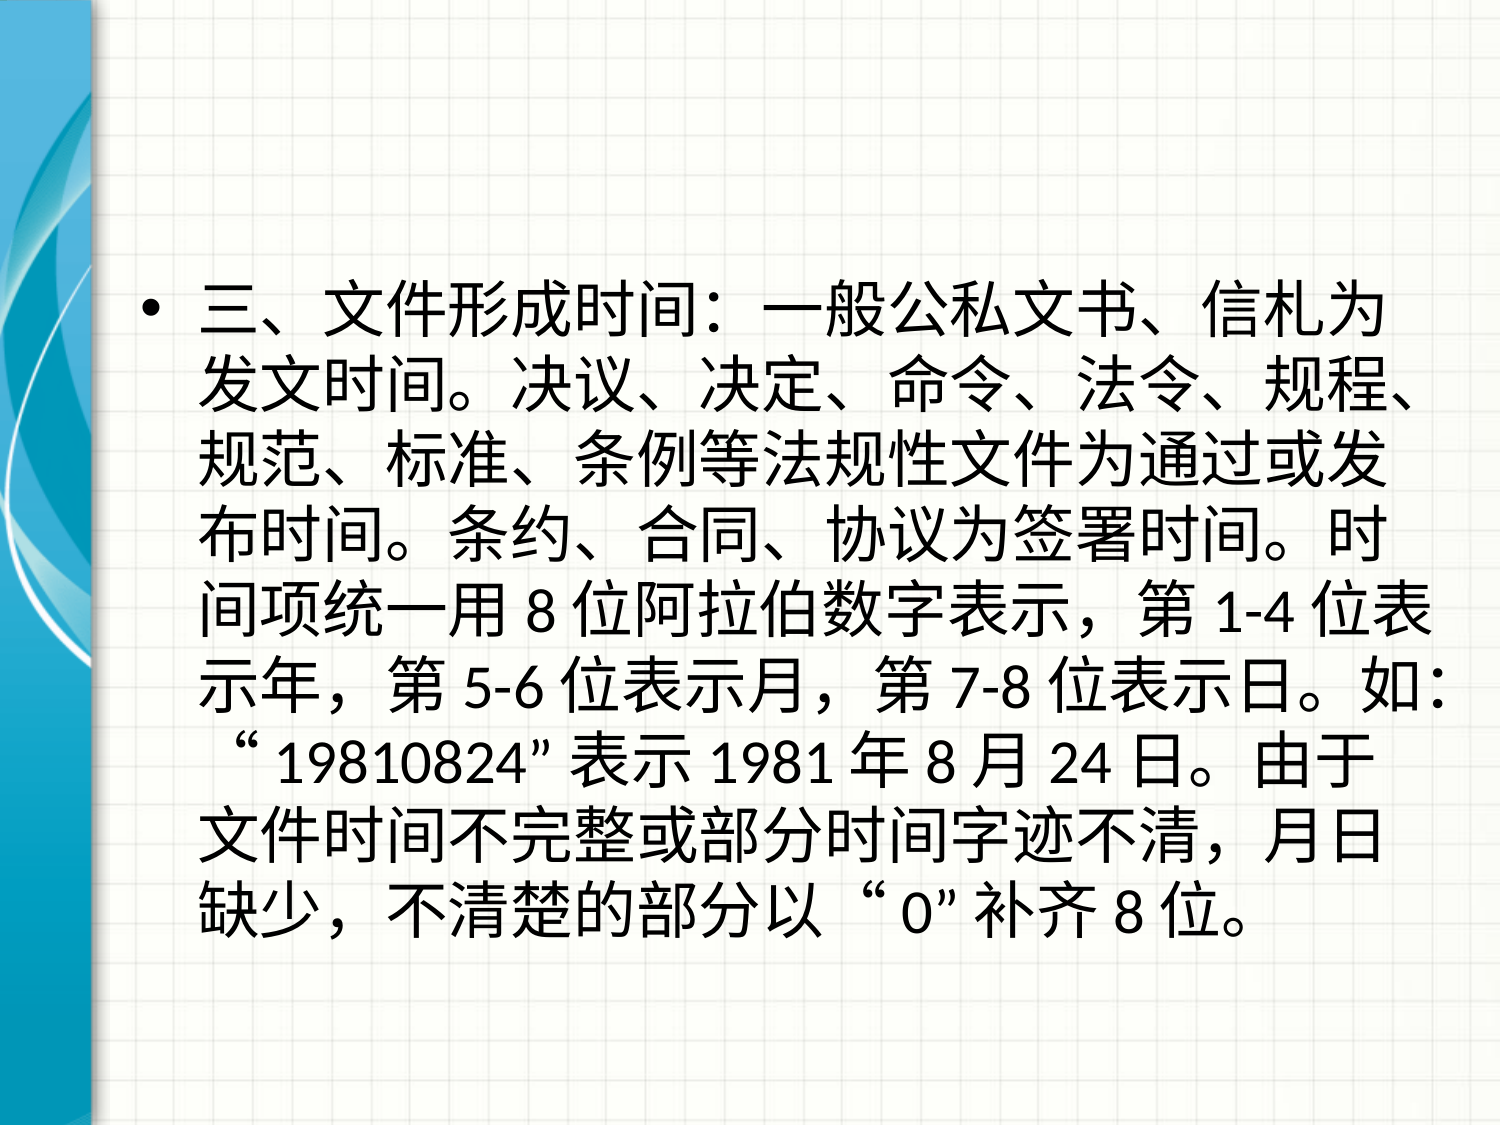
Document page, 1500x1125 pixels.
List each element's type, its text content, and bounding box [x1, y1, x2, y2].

list 三、文件形成时间：一般公私文书、信札为发文时间。决议、决定、命令、法令、规程、规范、标准、条例等法规性文件为通过或发布时间。条约、合同、协议为签署时间。时间项统一用8位阿拉伯数字表示，第1-4位表示年，第5-6位表示月，第7-8位表示日。如：“19810824”表示1981年8月24日。由于文件时间不完整或部分时间字迹不清，月日缺少，不清楚的部分以“0”补齐8位。 [125, 261, 1450, 967]
picture [0, 0, 1500, 1125]
